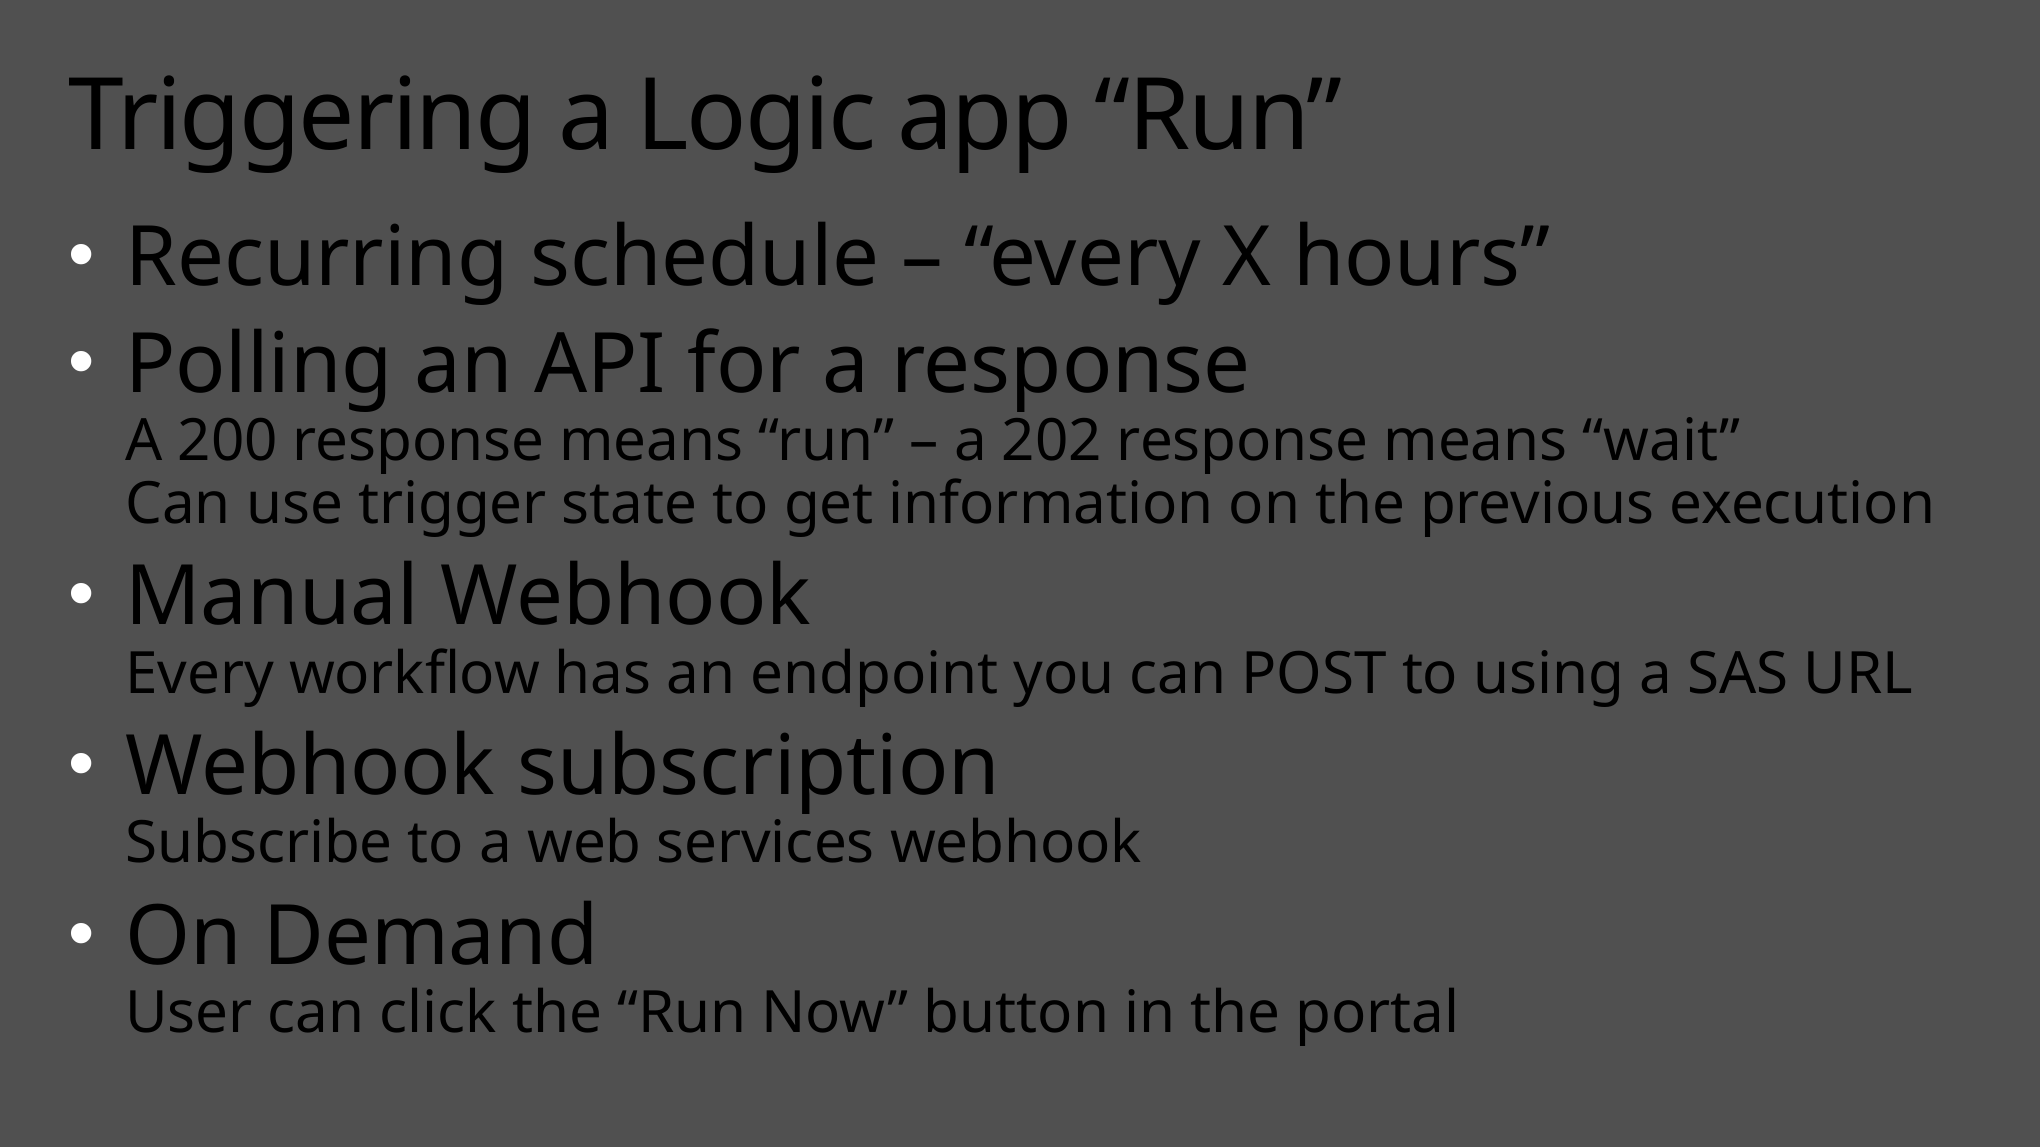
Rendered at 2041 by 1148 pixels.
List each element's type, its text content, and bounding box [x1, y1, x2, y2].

title Triggering a Logic app “Run” [45, 48, 1996, 199]
list Recurring schedule – “every X hours” Polling an API for a response A 200 response means “run” – a 202 response means “wait” Can use trigger state to get information on the previous execution Manual Webhook Every workflow has an endpoint you can POST to using a SAS URL Webhook subscription Subscribe to a web services webhook On Demand User can click the “Run Now” button in the portal [45, 199, 1996, 1083]
